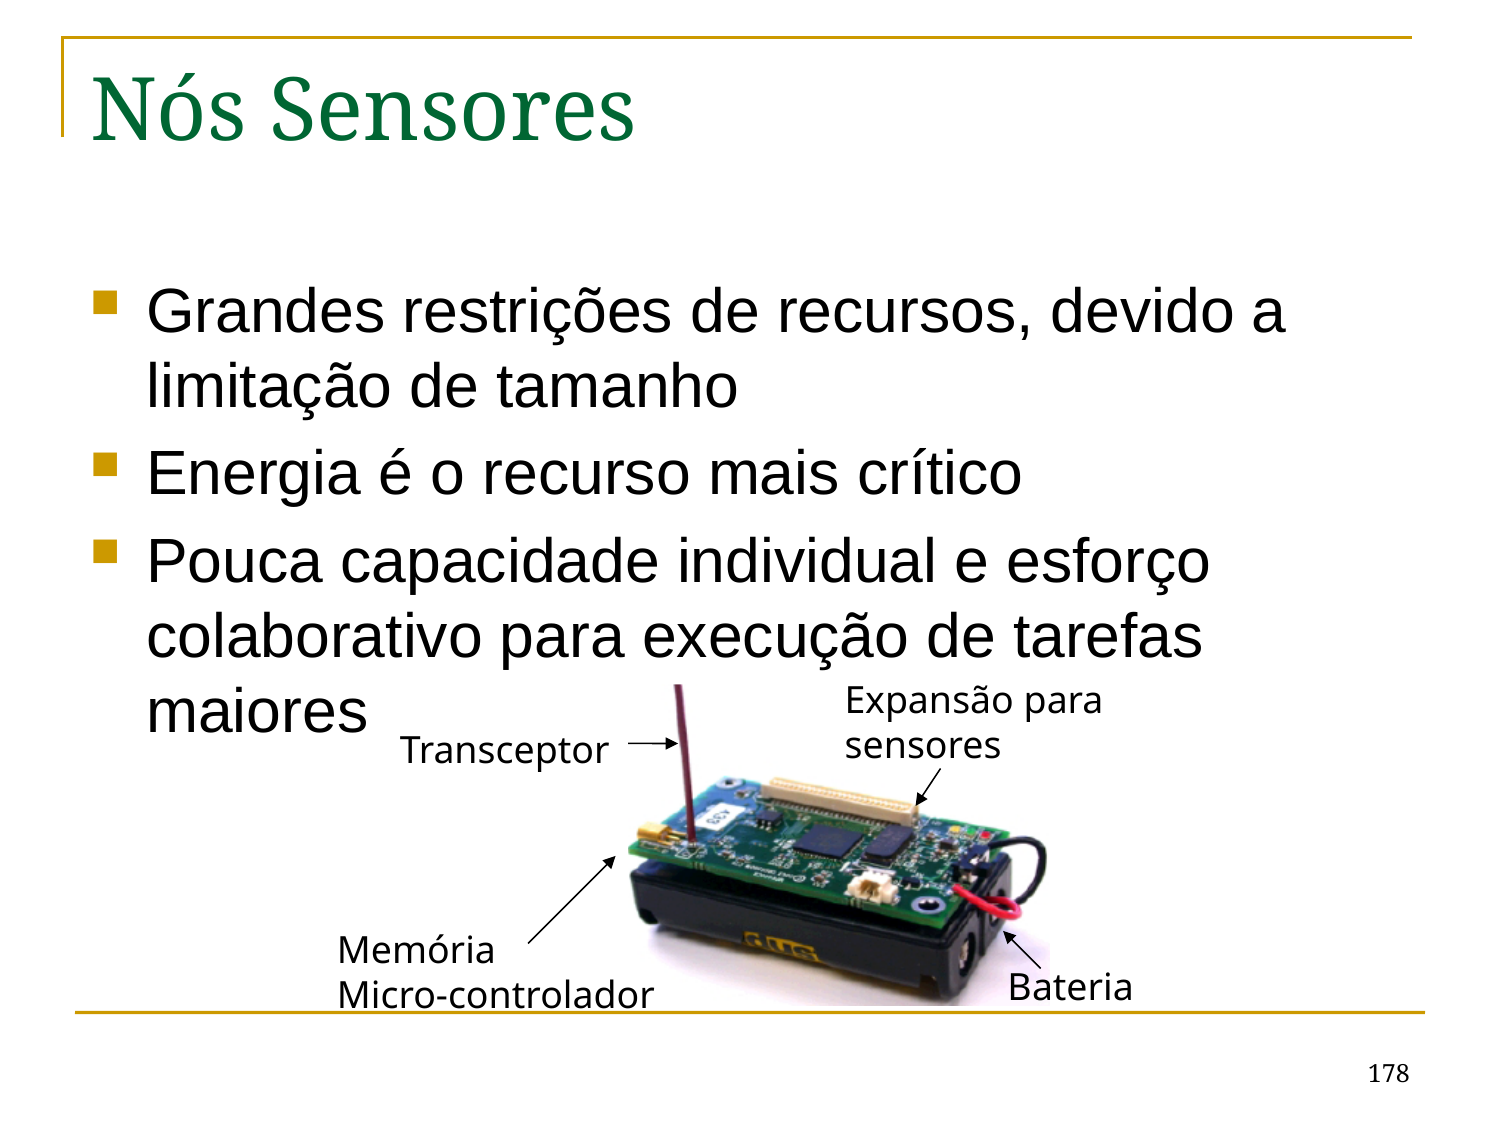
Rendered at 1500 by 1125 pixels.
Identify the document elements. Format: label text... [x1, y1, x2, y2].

text_box Memória Micro-controlador [322, 918, 671, 1024]
text_box Expansão para sensores [1051, 668, 1119, 774]
slide_number 178 [1074, 1023, 1426, 1100]
list Grandes restrições de recursos, devido a limitação de tamanho Energia é o recurso mais crítico Pouca capacidade individual e esforço colaborativo para execução de tarefas maiores [74, 262, 1426, 623]
text_box [527, 855, 616, 944]
text_box Transceptor [384, 718, 622, 779]
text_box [627, 668, 1051, 1007]
text_box Bateria [1043, 955, 1149, 1016]
title Nós Sensores [74, 45, 1426, 233]
